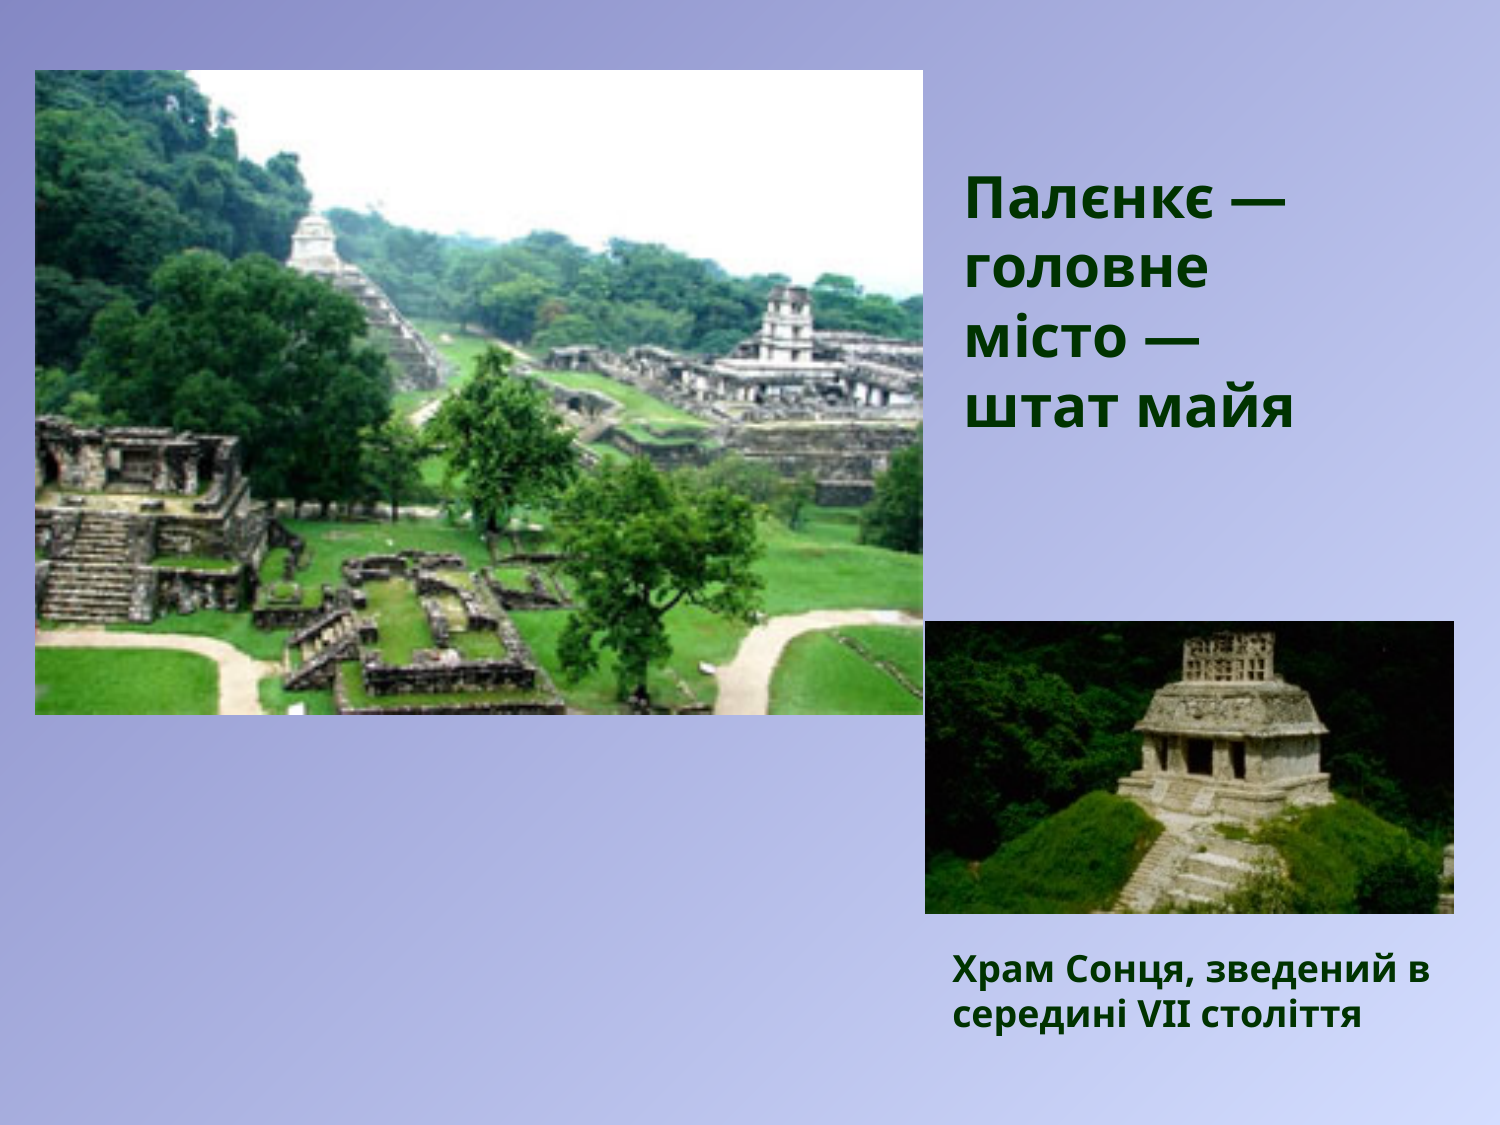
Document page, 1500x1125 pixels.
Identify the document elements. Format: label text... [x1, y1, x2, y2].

picture [35, 70, 923, 715]
text_box Палєнкє — головне місто — штат майя [949, 152, 1373, 447]
picture [925, 621, 1454, 915]
text_box Храм Сонця, зведений в середині VII століття [937, 937, 1477, 1043]
